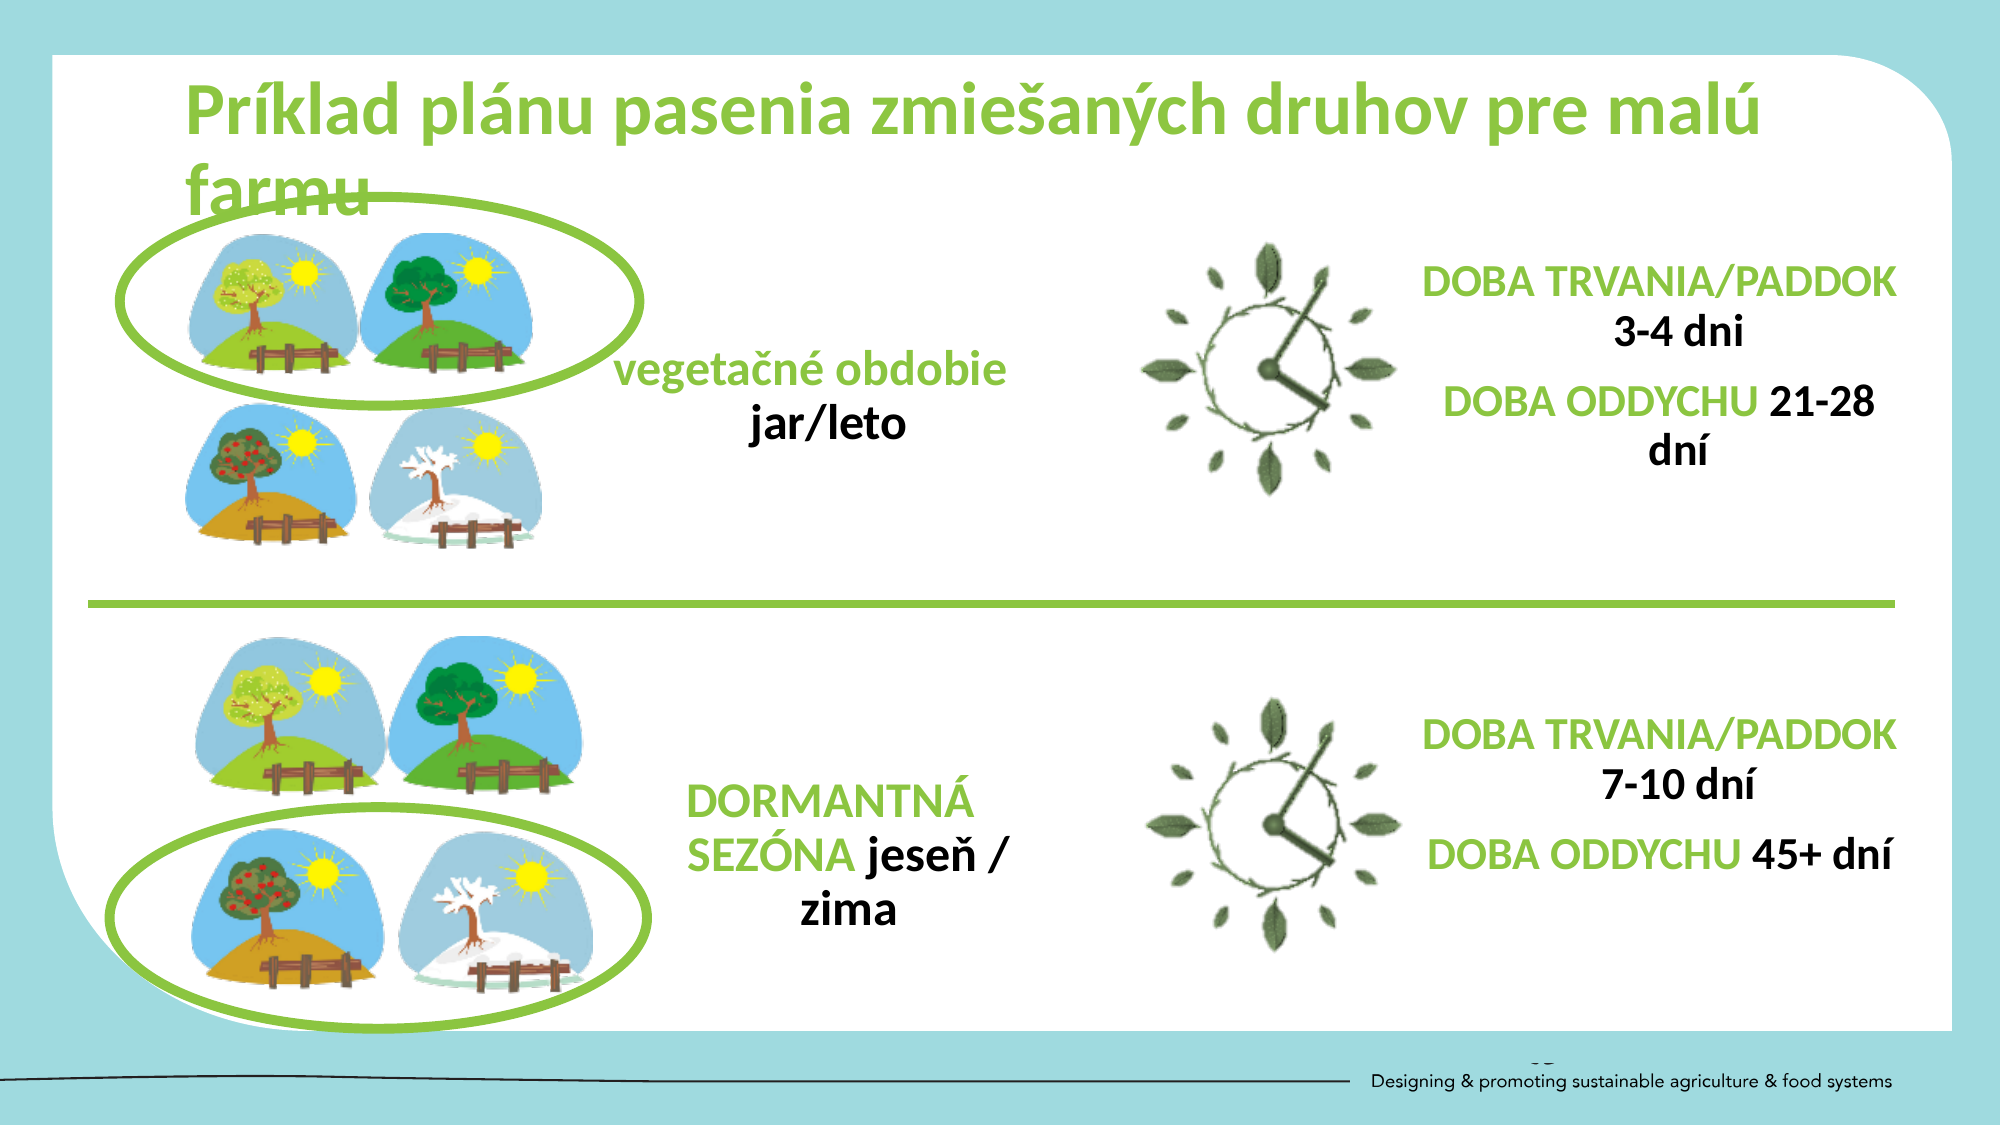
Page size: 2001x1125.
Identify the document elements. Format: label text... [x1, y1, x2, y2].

text_box vegetačné obdobie jar/leto [567, 334, 1054, 415]
picture [1137, 238, 1401, 501]
picture [191, 636, 593, 1016]
text_box DOBA TRVANIA/PADDOK 7-10 dní DOBA ODDYCHU 45+ dní [1400, 702, 1920, 1056]
text_box DOBA TRVANIA/PADDOK 3-4 dni DOBA ODDYCHU 21-28 dní [1400, 249, 1920, 603]
text_box [248, 1016, 509, 1030]
text_box DORMANTNÁ SEZÓNA jeseň / zima [593, 767, 1073, 848]
picture [1142, 693, 1406, 957]
text_box [108, 837, 191, 999]
list Príklad plánu pasenia zmiešaných druhov pre malú farmu [170, 62, 1909, 195]
picture [1332, 1063, 1914, 1105]
picture [185, 233, 542, 569]
text_box [593, 850, 649, 986]
text_box [118, 195, 641, 384]
